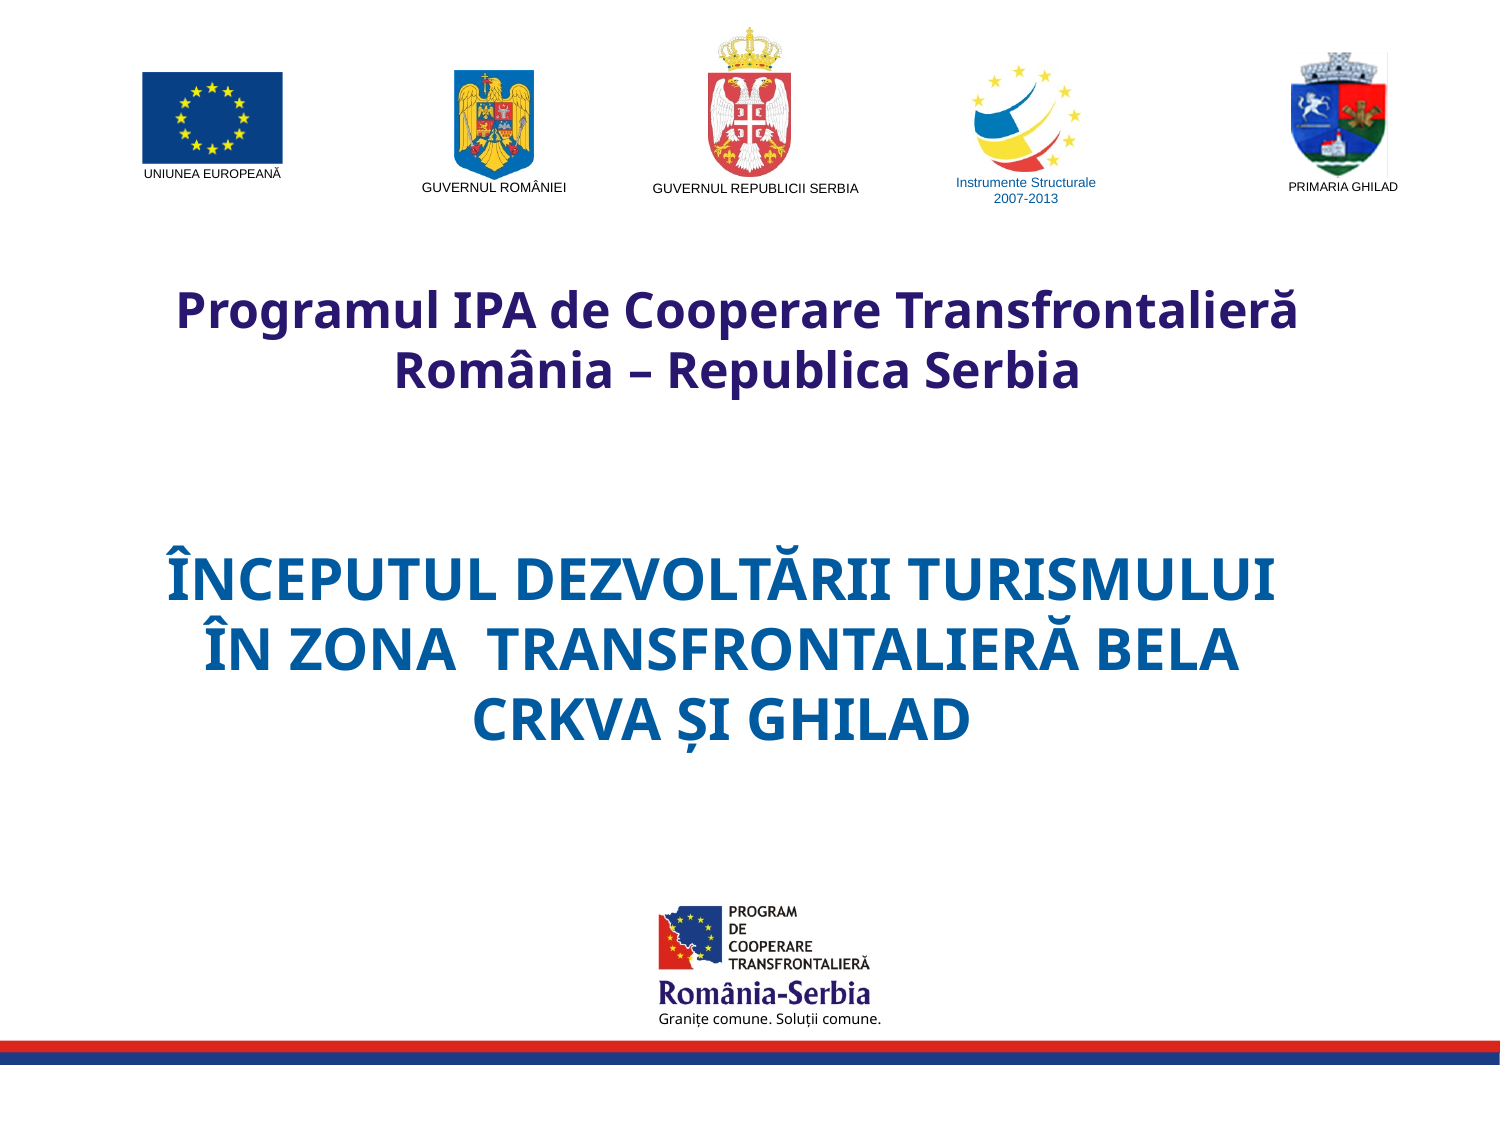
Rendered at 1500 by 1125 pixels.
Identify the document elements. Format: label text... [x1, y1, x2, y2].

picture [708, 27, 791, 177]
picture [640, 890, 888, 1020]
picture [140, 69, 287, 167]
picture [1291, 51, 1388, 178]
picture [454, 70, 534, 180]
title Programul IPA de Cooperare Transfrontalieră România – Republica Serbia [17, 267, 1471, 409]
text_box ÎNCEPUTUL DEZVOLTĂRII TURISMULUI ÎN ZONA TRANSFRONTALIERĂ BELA CRKVA ŞI GHILAD [112, 534, 1332, 760]
picture [971, 64, 1081, 172]
